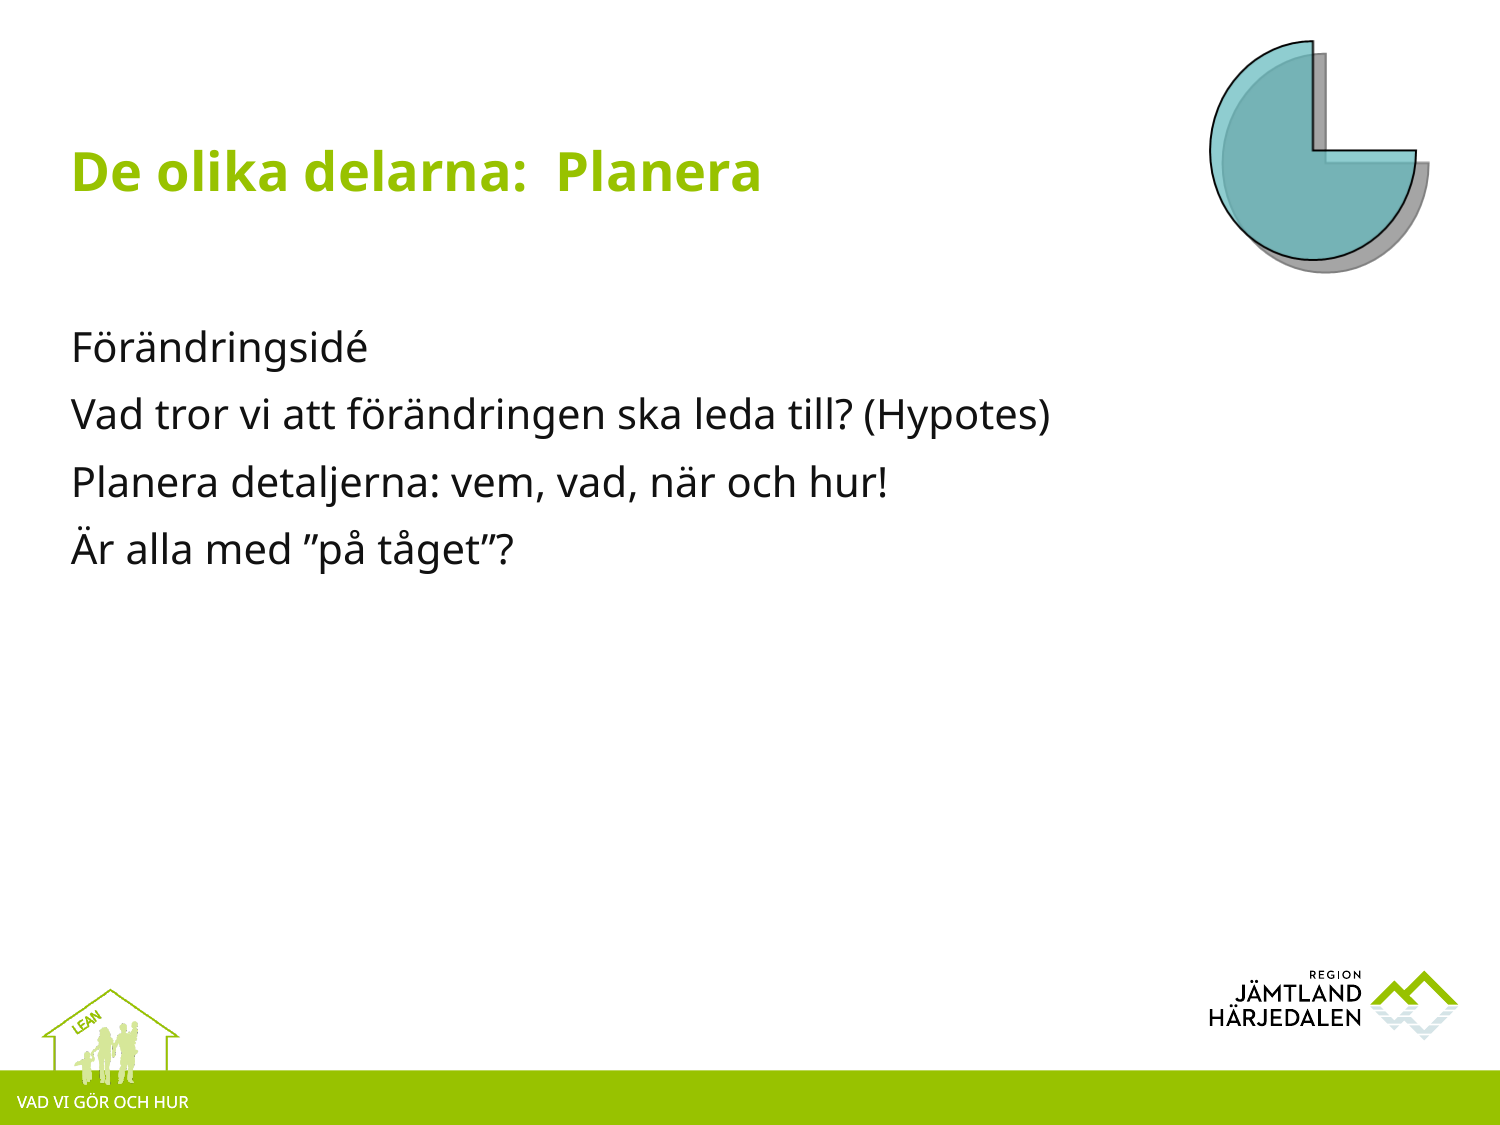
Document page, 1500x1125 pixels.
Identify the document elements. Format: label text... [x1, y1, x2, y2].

list Förändringsidé Vad tror vi att förändringen ska leda till? (Hypotes) Planera detaljerna: vem, vad, när och hur! Är alla med ”på tåget”? [70, 315, 1430, 1035]
picture [1208, 40, 1430, 274]
title De olika delarna: Planera [70, 137, 1203, 209]
picture [37, 987, 182, 1090]
